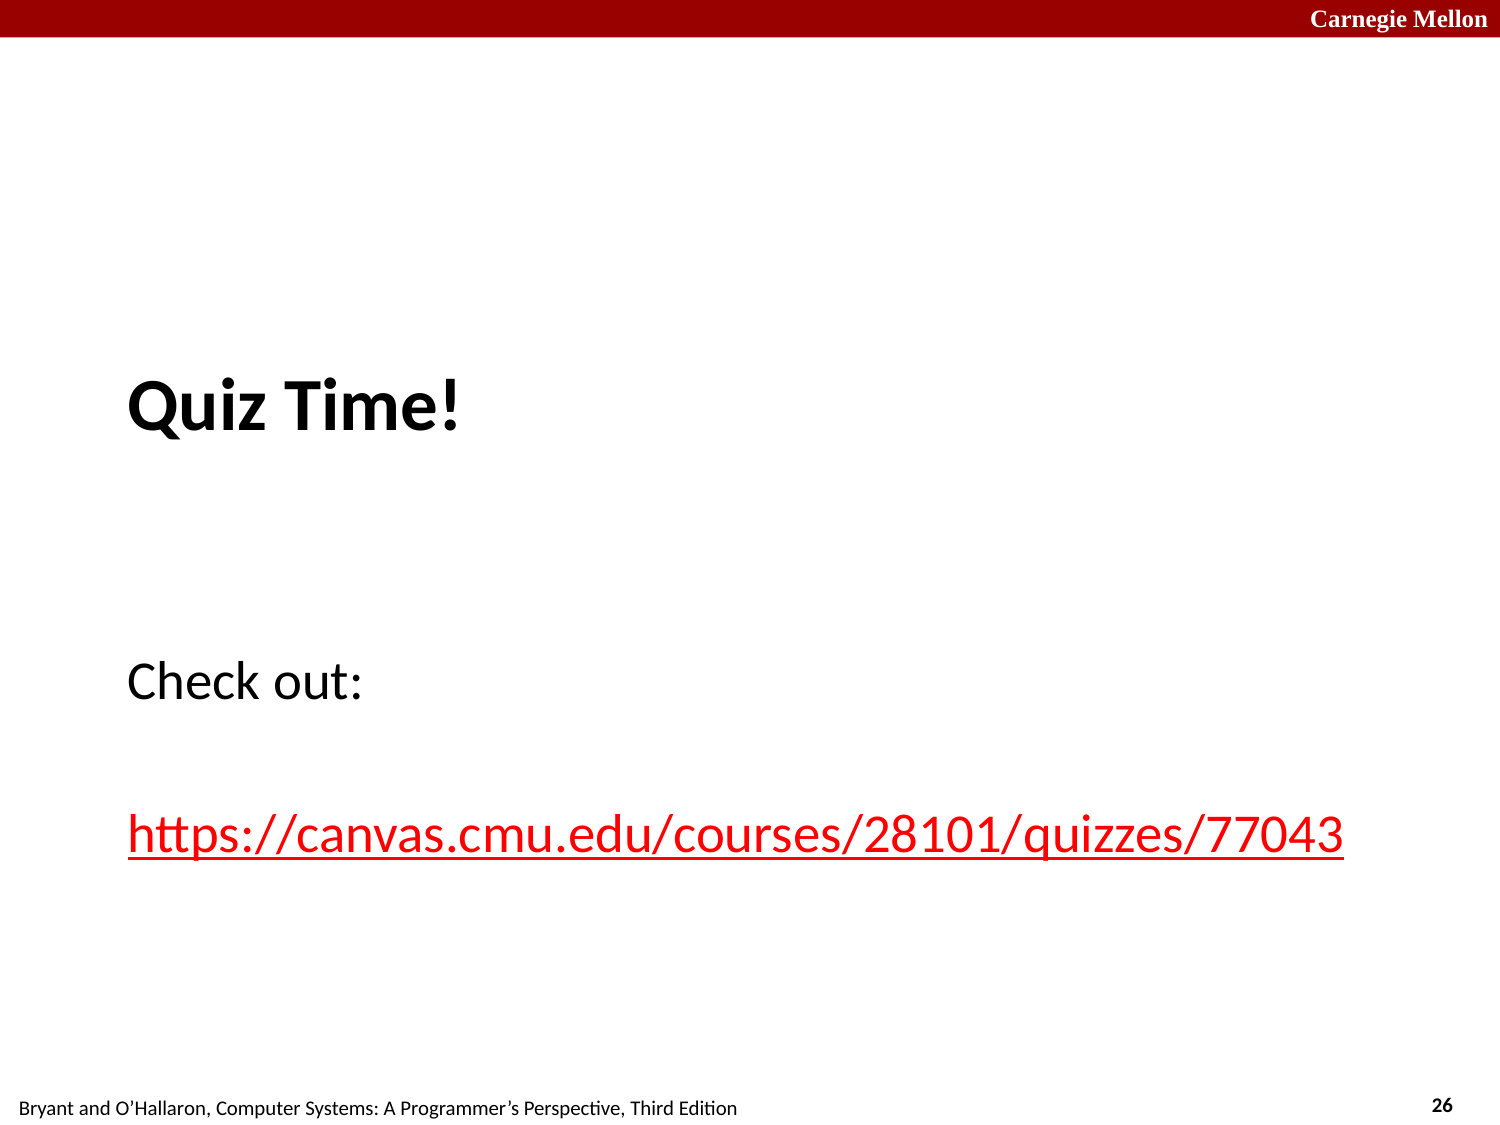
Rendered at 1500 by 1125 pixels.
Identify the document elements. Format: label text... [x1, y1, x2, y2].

title Quiz Time! [112, 279, 1388, 522]
subtitle Check out: https://canvas.cmu.edu/courses/28101/quizzes/77043 [112, 637, 1373, 926]
